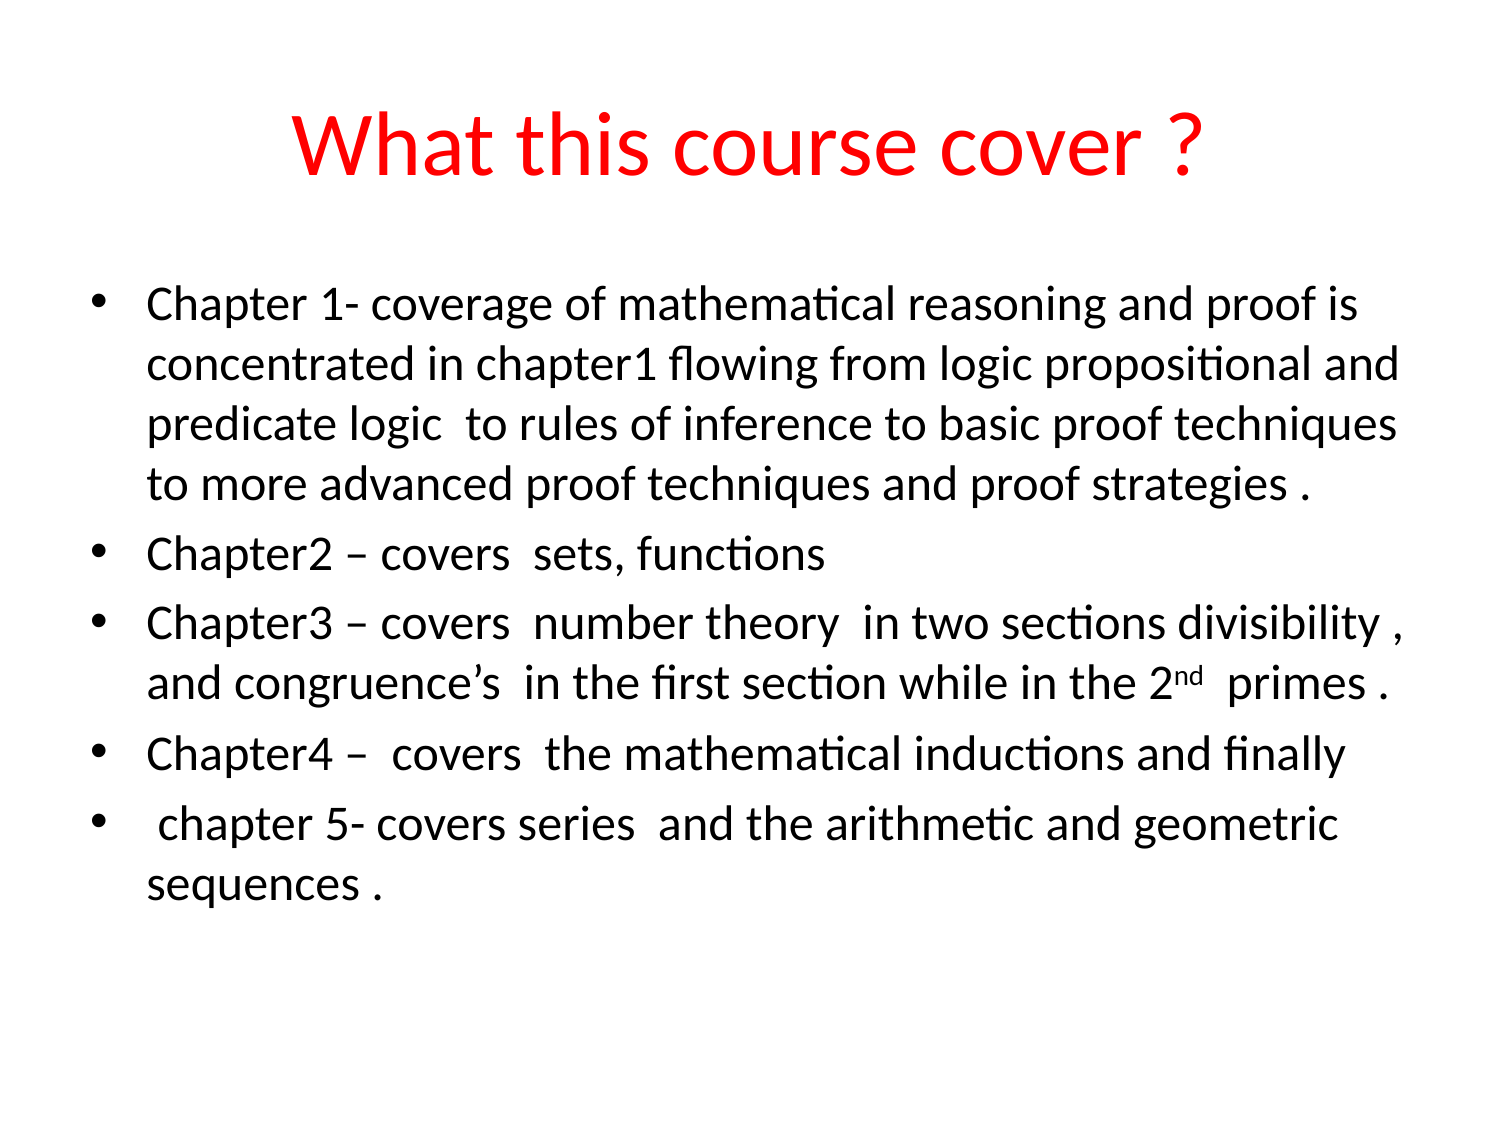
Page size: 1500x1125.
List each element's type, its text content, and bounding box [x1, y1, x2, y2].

list Chapter 1- coverage of mathematical reasoning and proof is concentrated in chapter1 flowing from logic propositional and predicate logic to rules of inference to basic proof techniques to more advanced proof techniques and proof strategies . Chapter2 – covers sets, functions Chapter3 – covers number theory in two sections divisibility , and congruence’s in the first section while in the 2nd primes . Chapter4 – covers the mathematical inductions and finally chapter 5- covers series and the arithmetic and geometric sequences . [75, 262, 1425, 1005]
title What this course cover ? [75, 45, 1425, 233]
